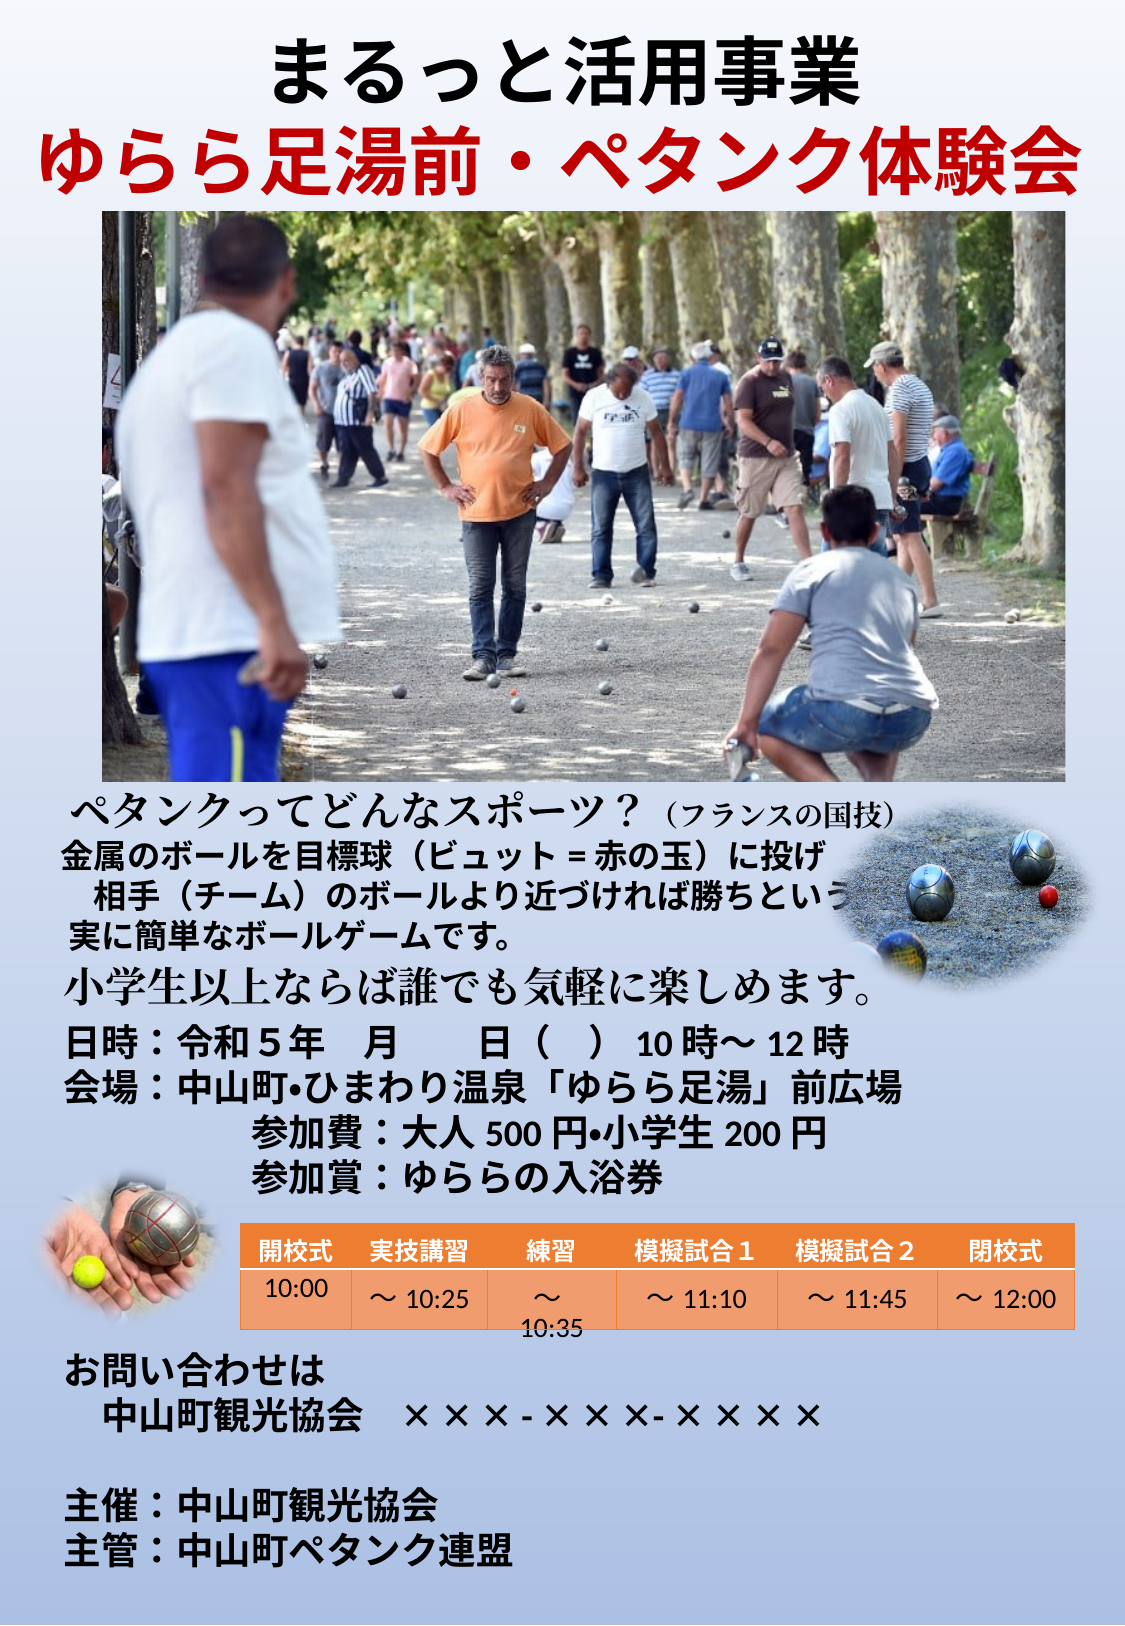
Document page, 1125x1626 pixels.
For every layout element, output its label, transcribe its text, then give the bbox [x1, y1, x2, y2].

text_box ペタンクってどんなスポーツ？（フランスの国技） 金属のボールを目標球（ビュット=赤の玉）に投げ 相手（チーム）のボールより近づければ勝ちという 実に簡単なボールゲームです。 [12, 777, 1125, 963]
picture [817, 791, 1107, 1003]
table_cell ～11:45 [778, 1270, 937, 1329]
table_header 模擬試合１ [617, 1224, 777, 1268]
text_box 小学生以上ならば誰でも気軽に楽しめます。 [48, 952, 1125, 1018]
table_header 実技講習 [352, 1224, 487, 1268]
table_header 開校式 [241, 1224, 351, 1268]
table_header 閉校式 [938, 1224, 1074, 1268]
text_box まるっと活用事業 ゆらら足湯前・ペタンク体験会 [18, 17, 1107, 213]
table_cell ～10:35 [488, 1270, 616, 1329]
picture [102, 211, 1066, 782]
table_cell ～12:00 [938, 1270, 1074, 1329]
picture [23, 1162, 233, 1331]
text_box 日時：令和５年 月 日（ ）10時～12時 会場：中山町・ひまわり温泉「ゆらら足湯」前広場 参加費：大人500円・小学生200円 参加賞：ゆららの入浴券 [48, 1011, 1119, 1207]
table_cell ～11:10 [617, 1270, 777, 1329]
table_header 模擬試合２ [778, 1224, 937, 1268]
table_header 練習 [488, 1224, 616, 1268]
table_cell ～10:25 [352, 1270, 487, 1329]
text_box お問い合わせは 中山町観光協会 ✕ ✕ ✕- ✕ ✕ ✕- ✕ ✕ ✕ ✕ 主催：中山町観光協会 主管：中山町ペタンク連盟 [48, 1339, 1119, 1580]
table_cell 10:00 [241, 1270, 351, 1329]
